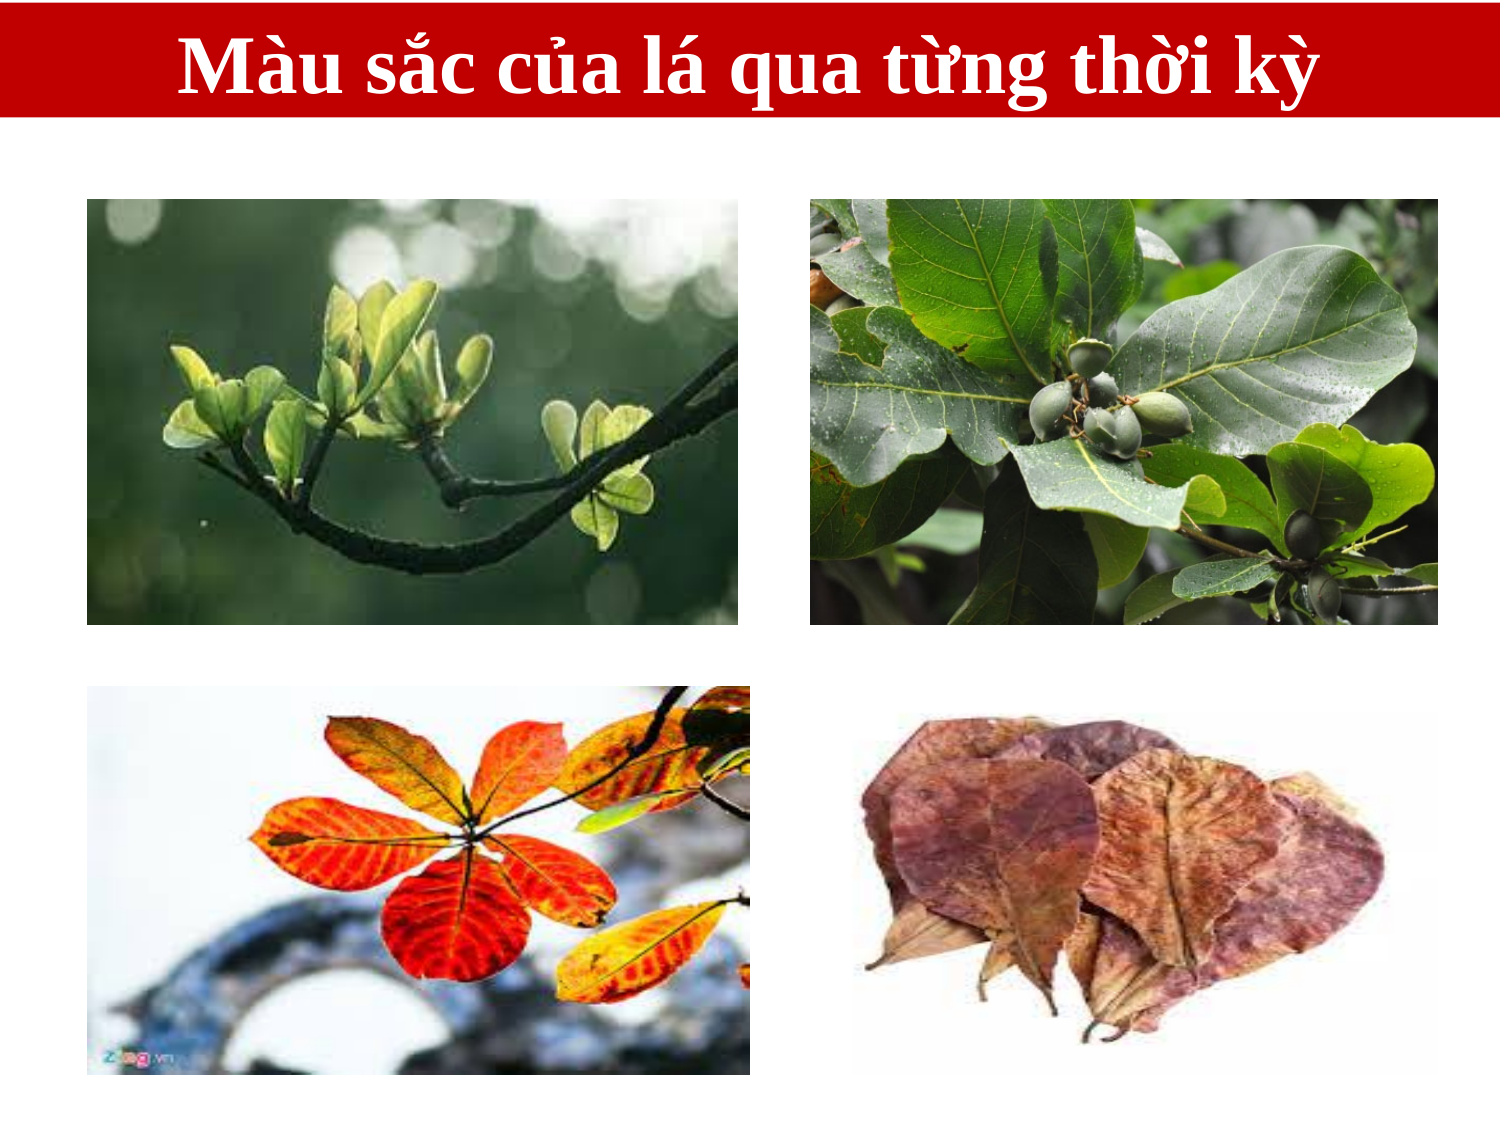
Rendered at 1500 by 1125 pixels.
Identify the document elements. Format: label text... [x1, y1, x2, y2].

picture [87, 685, 751, 1076]
picture [809, 199, 1438, 626]
picture [87, 199, 738, 626]
picture [809, 685, 1438, 1076]
text_box Màu sắc của lá qua từng thời kỳ [0, 2, 1500, 118]
